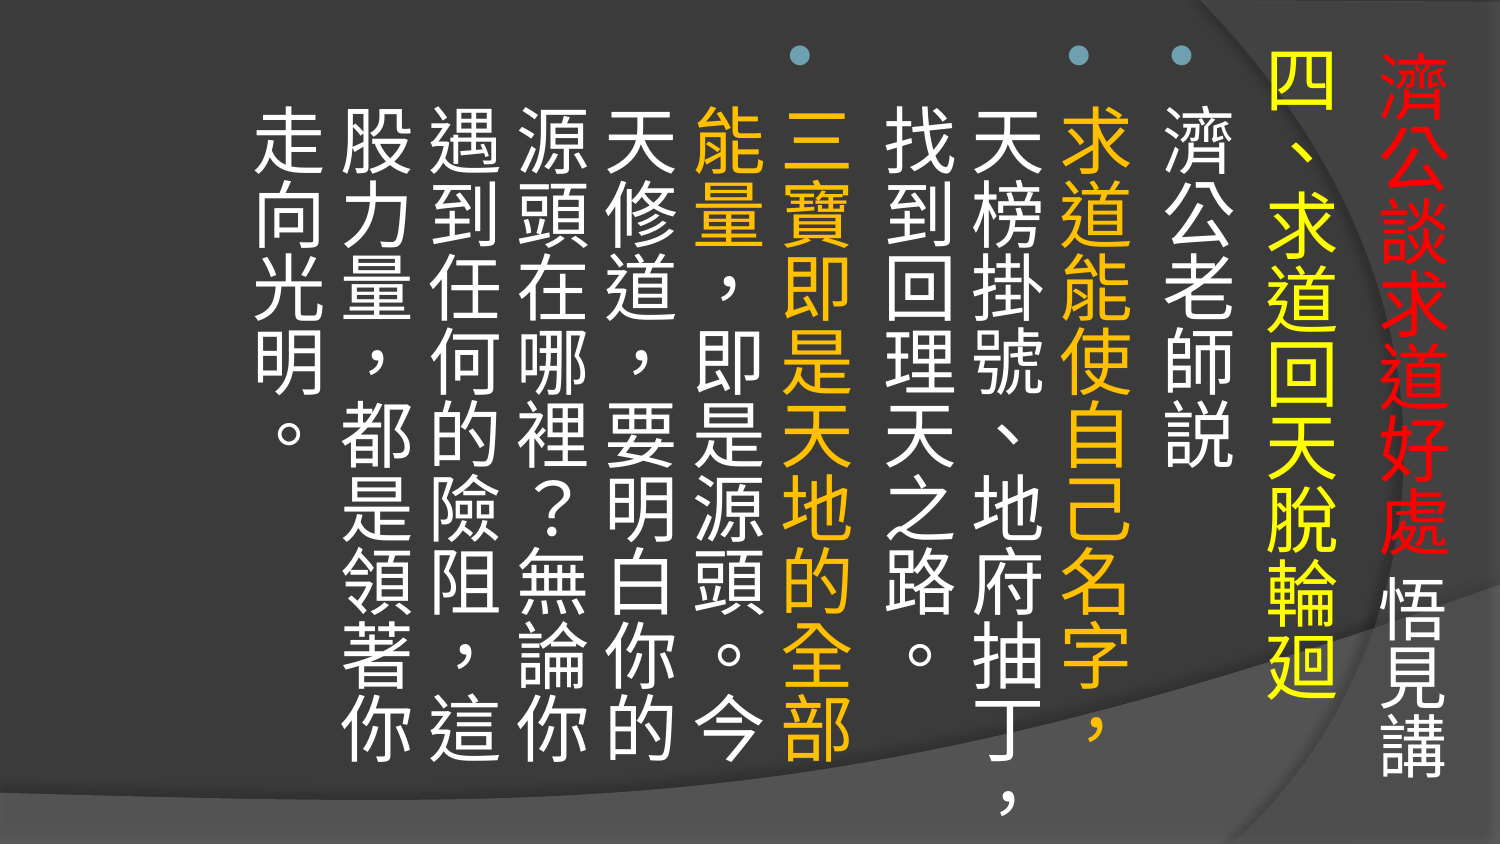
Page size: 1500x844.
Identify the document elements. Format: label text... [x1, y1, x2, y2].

list 四、求道回天脫輪廻 濟公老師説 求道能使自己名字，天榜掛號、地府抽丁，找到回理天之路。 三寶即是天地的全部能量，即是源頭。今天修道，要明白你的源頭在哪裡？無論你遇到任何的險阻，這股力量，都是領著你走向光明。 [29, 21, 1353, 825]
title 濟公談求道好處 悟見講 [1352, 20, 1473, 812]
